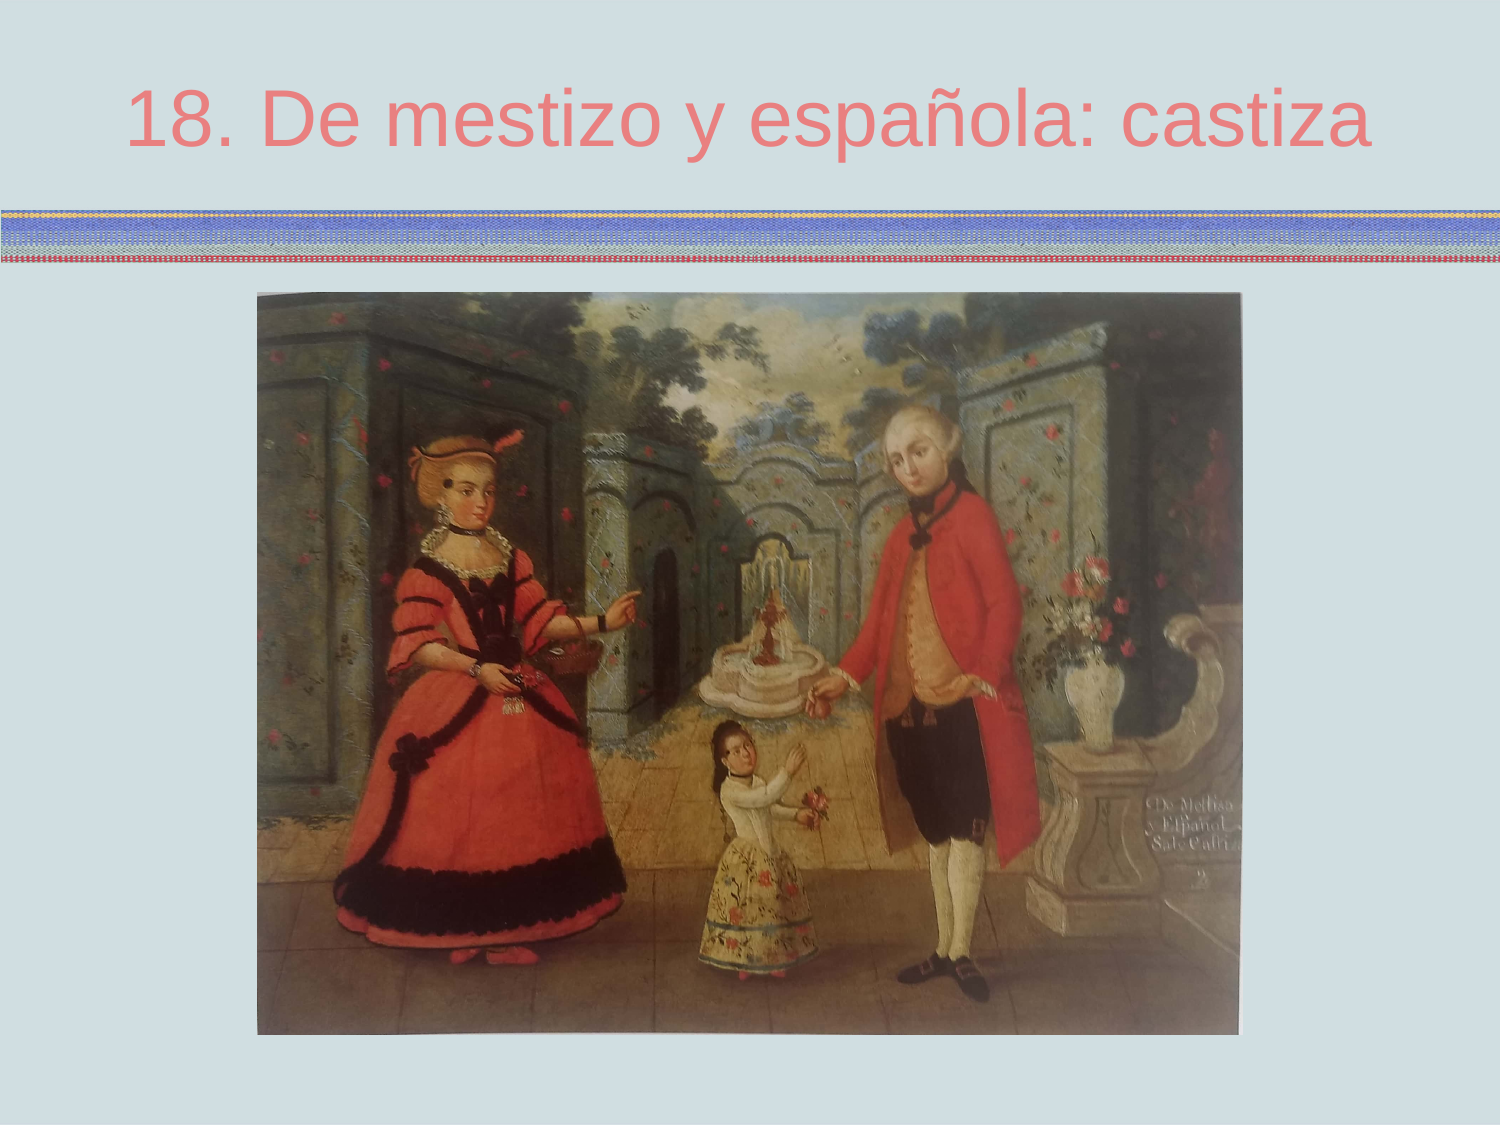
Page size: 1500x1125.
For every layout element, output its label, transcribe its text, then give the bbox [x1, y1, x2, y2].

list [257, 292, 1243, 1036]
title 18. De mestizo y española: castiza [75, 20, 1425, 209]
picture [0, 0, 1500, 1125]
